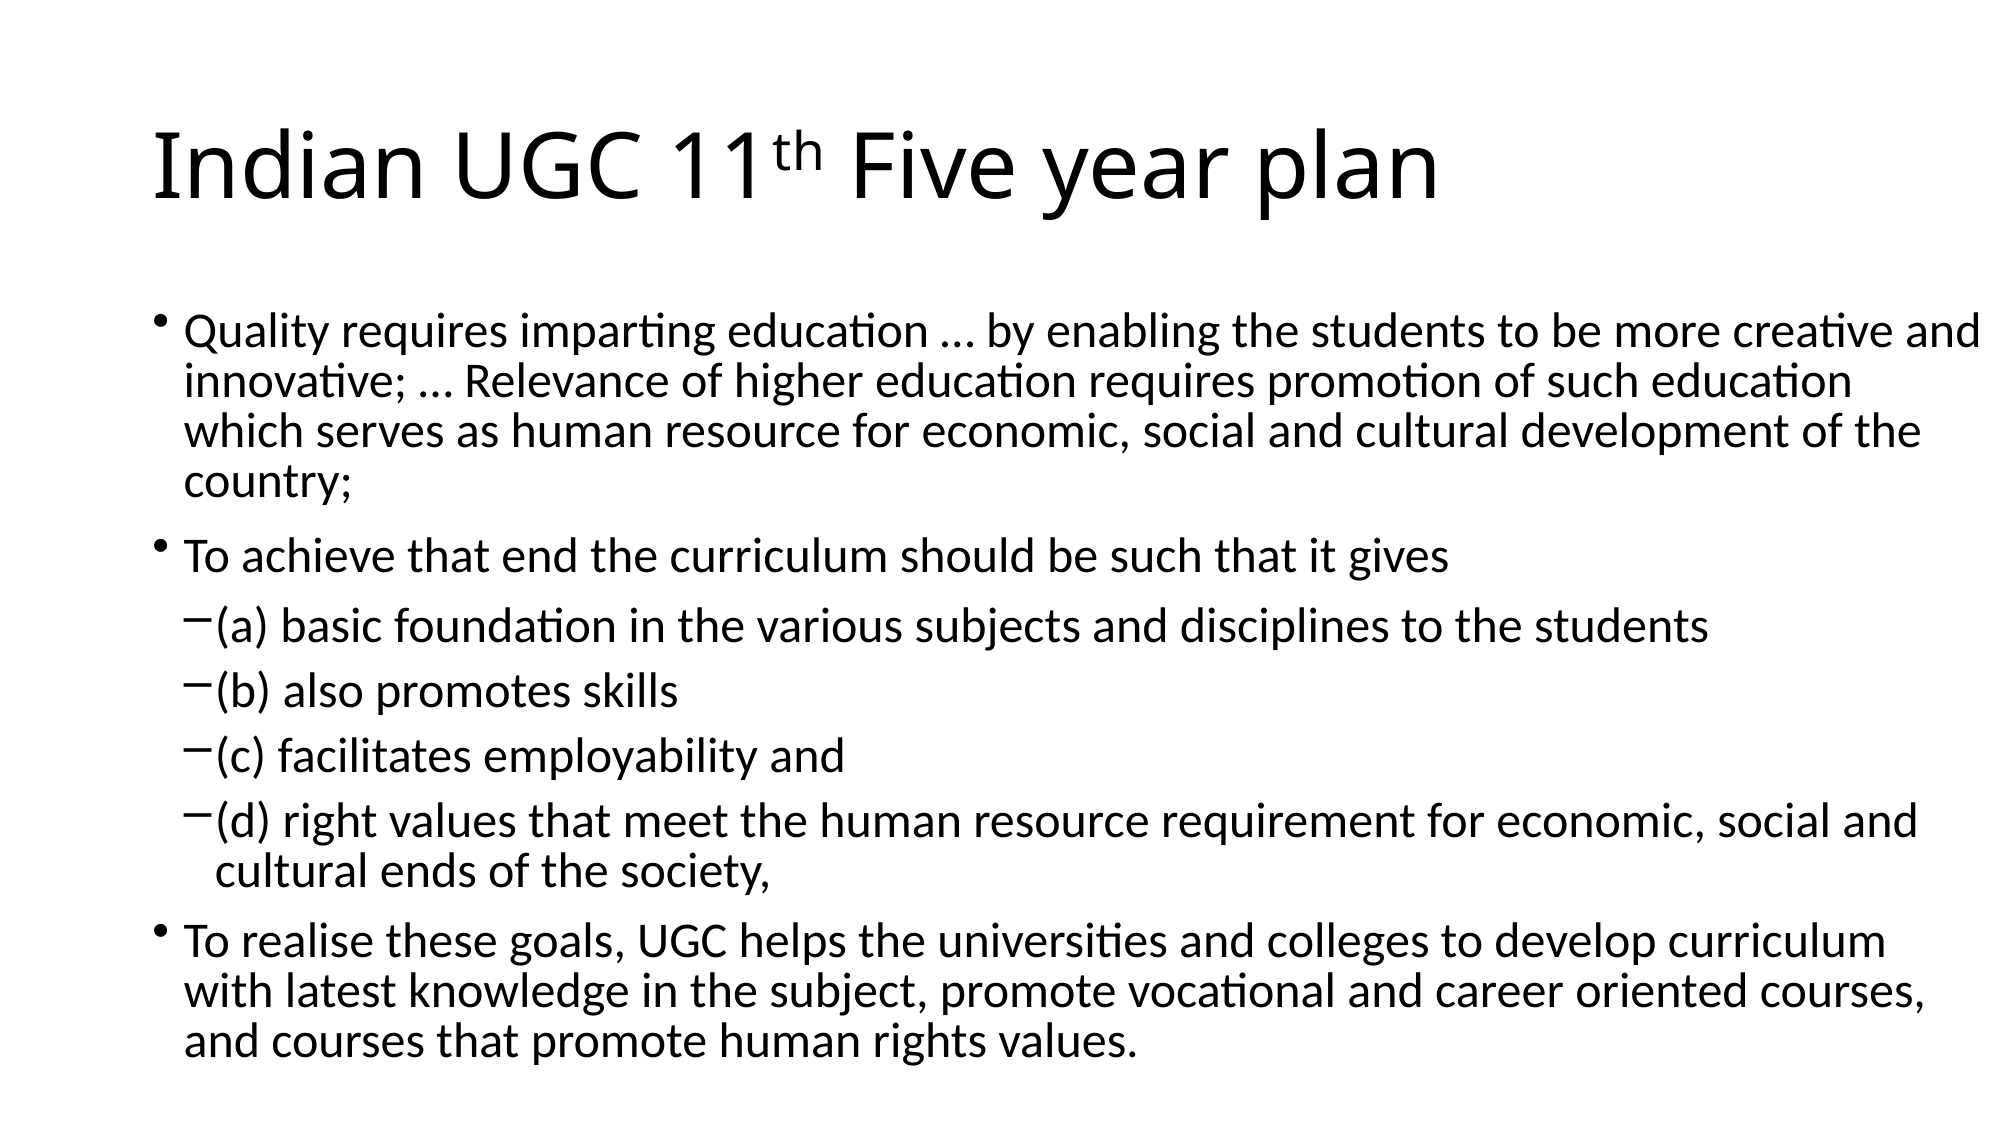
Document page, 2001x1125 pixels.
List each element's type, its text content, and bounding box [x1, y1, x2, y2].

list Quality requires imparting education … by enabling the students to be more creative and innovative; … Relevance of higher education requires promotion of such education which serves as human resource for economic, social and cultural development of the country; To achieve that end the curriculum should be such that it gives (a) basic foundation in the various subjects and disciplines to the students (b) also promotes skills (c) facilitates employability and (d) right values that meet the human resource requirement for economic, social and cultural ends of the society, To realise these goals, UGC helps the universities and colleges to develop curriculum with latest knowledge in the subject, promote vocational and career oriented courses, and courses that promote human rights values. [137, 299, 2000, 1125]
title Indian UGC 11th Five year plan [137, 59, 1863, 278]
